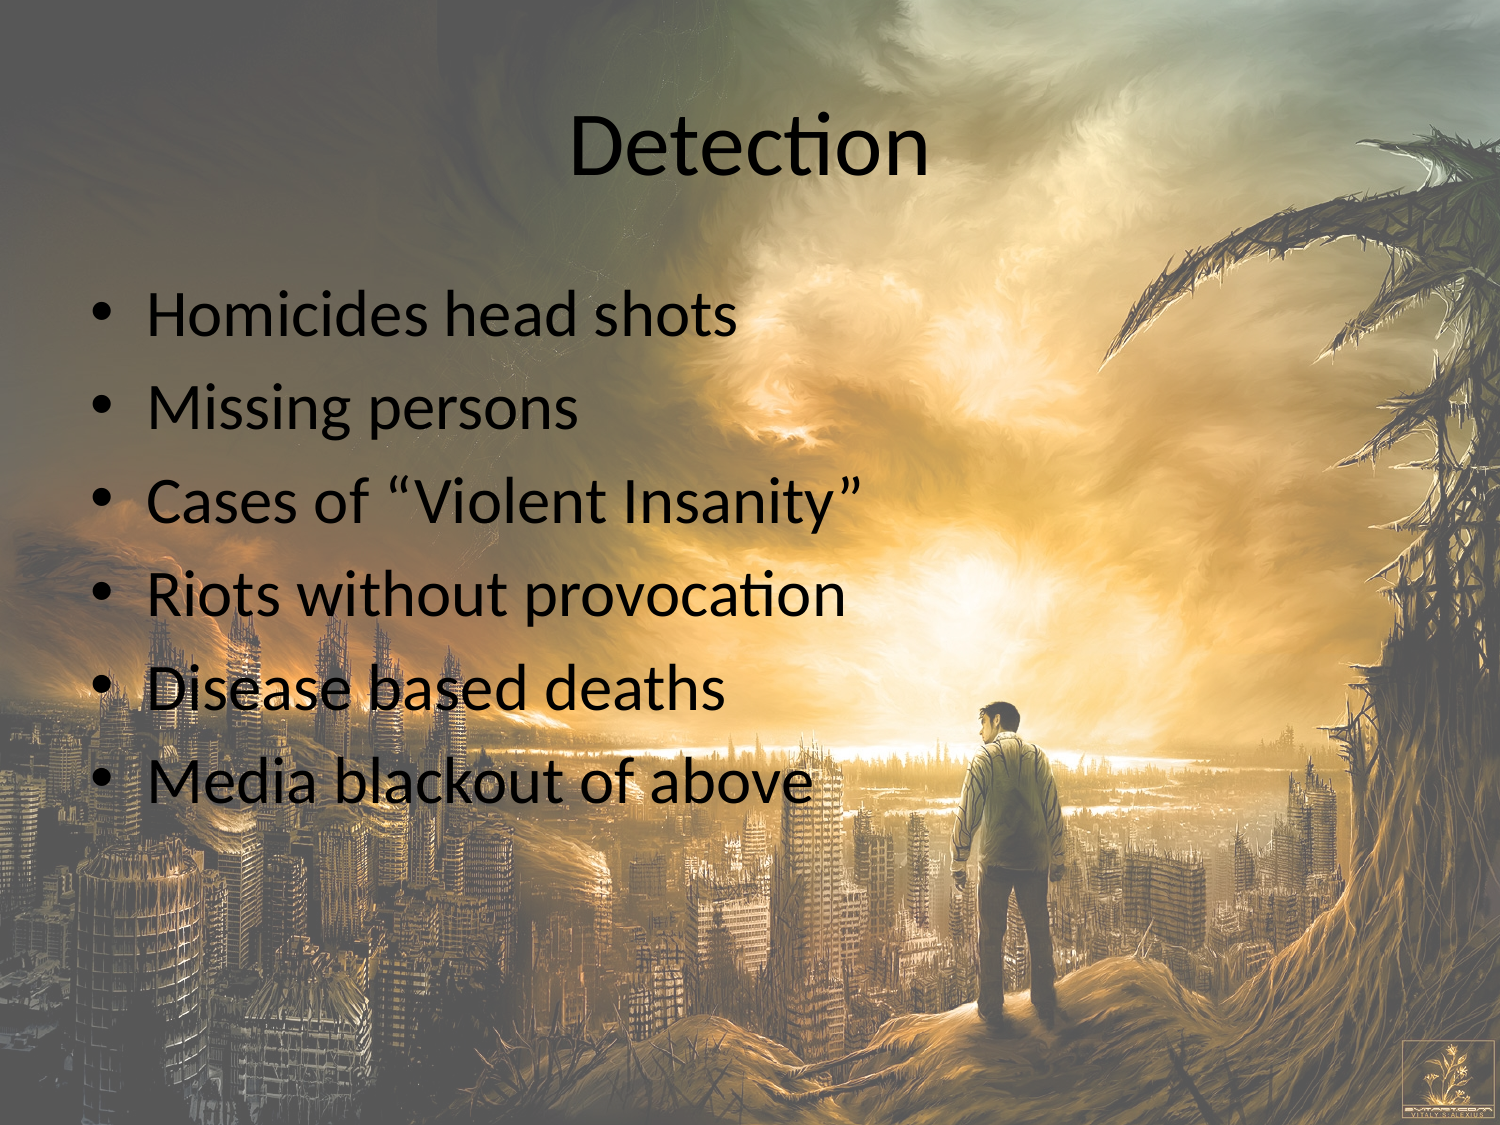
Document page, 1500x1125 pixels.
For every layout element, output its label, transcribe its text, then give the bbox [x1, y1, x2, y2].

title Detection [75, 45, 1425, 233]
list Homicides head shots Missing persons Cases of “Violent Insanity” Riots without provocation Disease based deaths Media blackout of above [75, 262, 1425, 1005]
